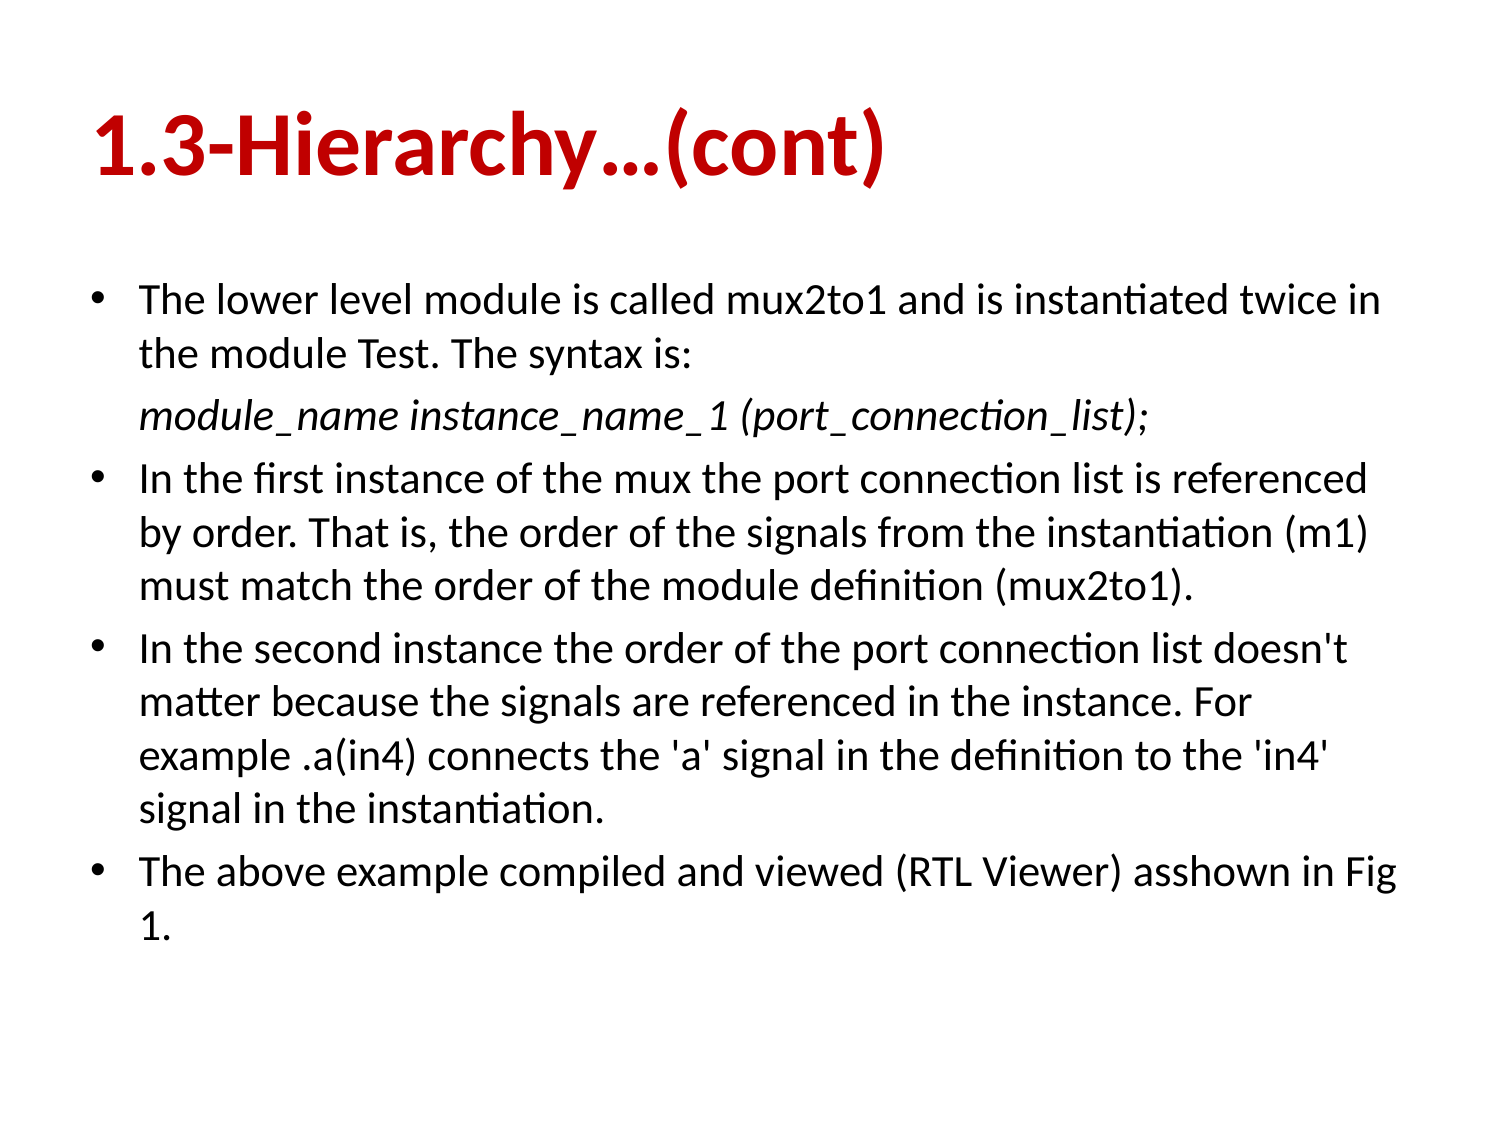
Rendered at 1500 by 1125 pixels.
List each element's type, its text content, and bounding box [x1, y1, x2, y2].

list The lower level module is called mux2to1 and is instantiated twice in the module Test. The syntax is: module_name instance_name_1 (port_connection_list); In the first instance of the mux the port connection list is referenced by order. That is, the order of the signals from the instantiation (m1) must match the order of the module definition (mux2to1). In the second instance the order of the port connection list doesn't matter because the signals are referenced in the instance. For example .a(in4) connects the 'a' signal in the definition to the 'in4' signal in the instantiation. The above example compiled and viewed (RTL Viewer) asshown in Fig 1. [75, 262, 1425, 1005]
title 1.3-Hierarchy…(cont) [75, 45, 1425, 233]
